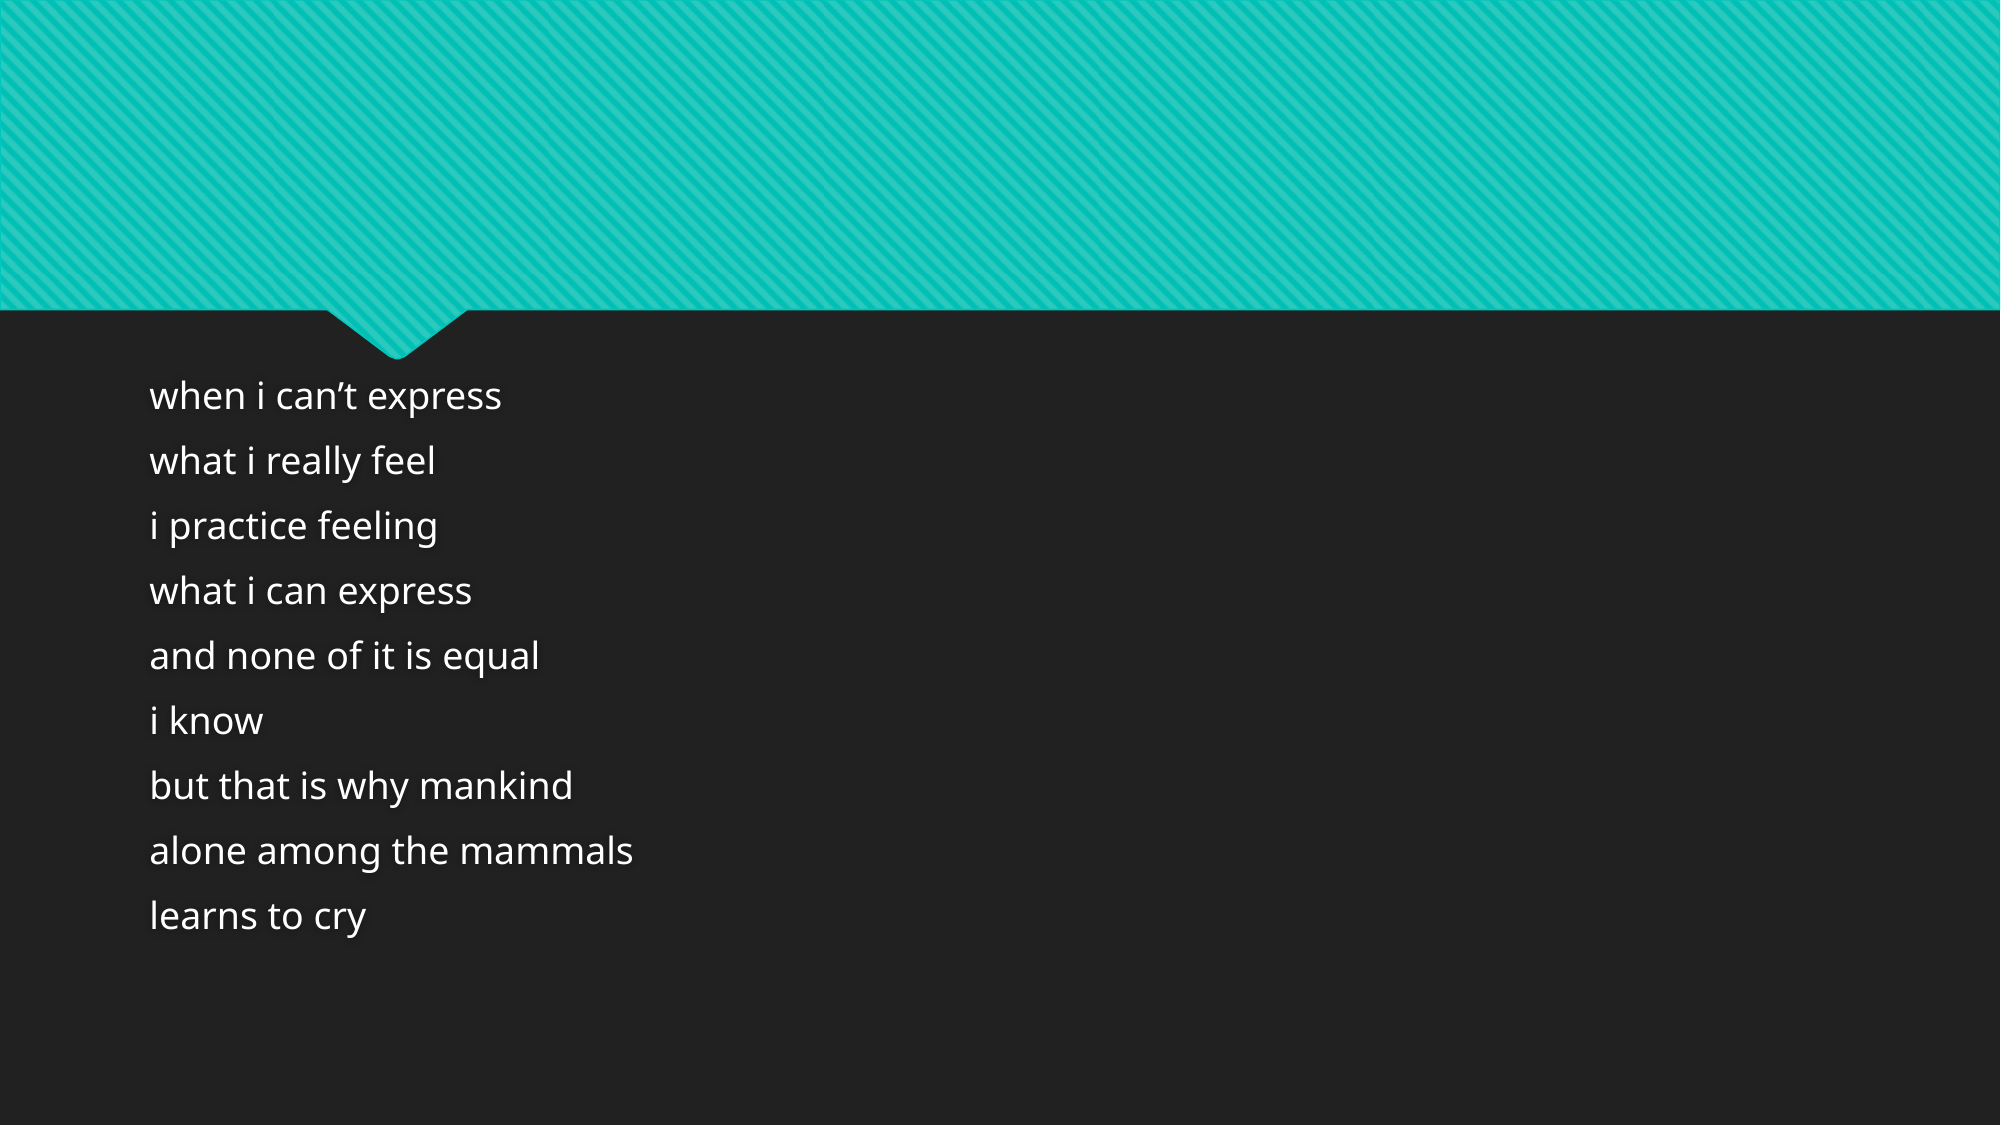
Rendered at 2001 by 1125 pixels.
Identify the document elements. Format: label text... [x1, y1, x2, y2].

list when i can’t express what i really feel i practice feeling what i can express and none of it is equal i know but that is why mankind alone among the mammals learns to cry [134, 364, 1866, 962]
